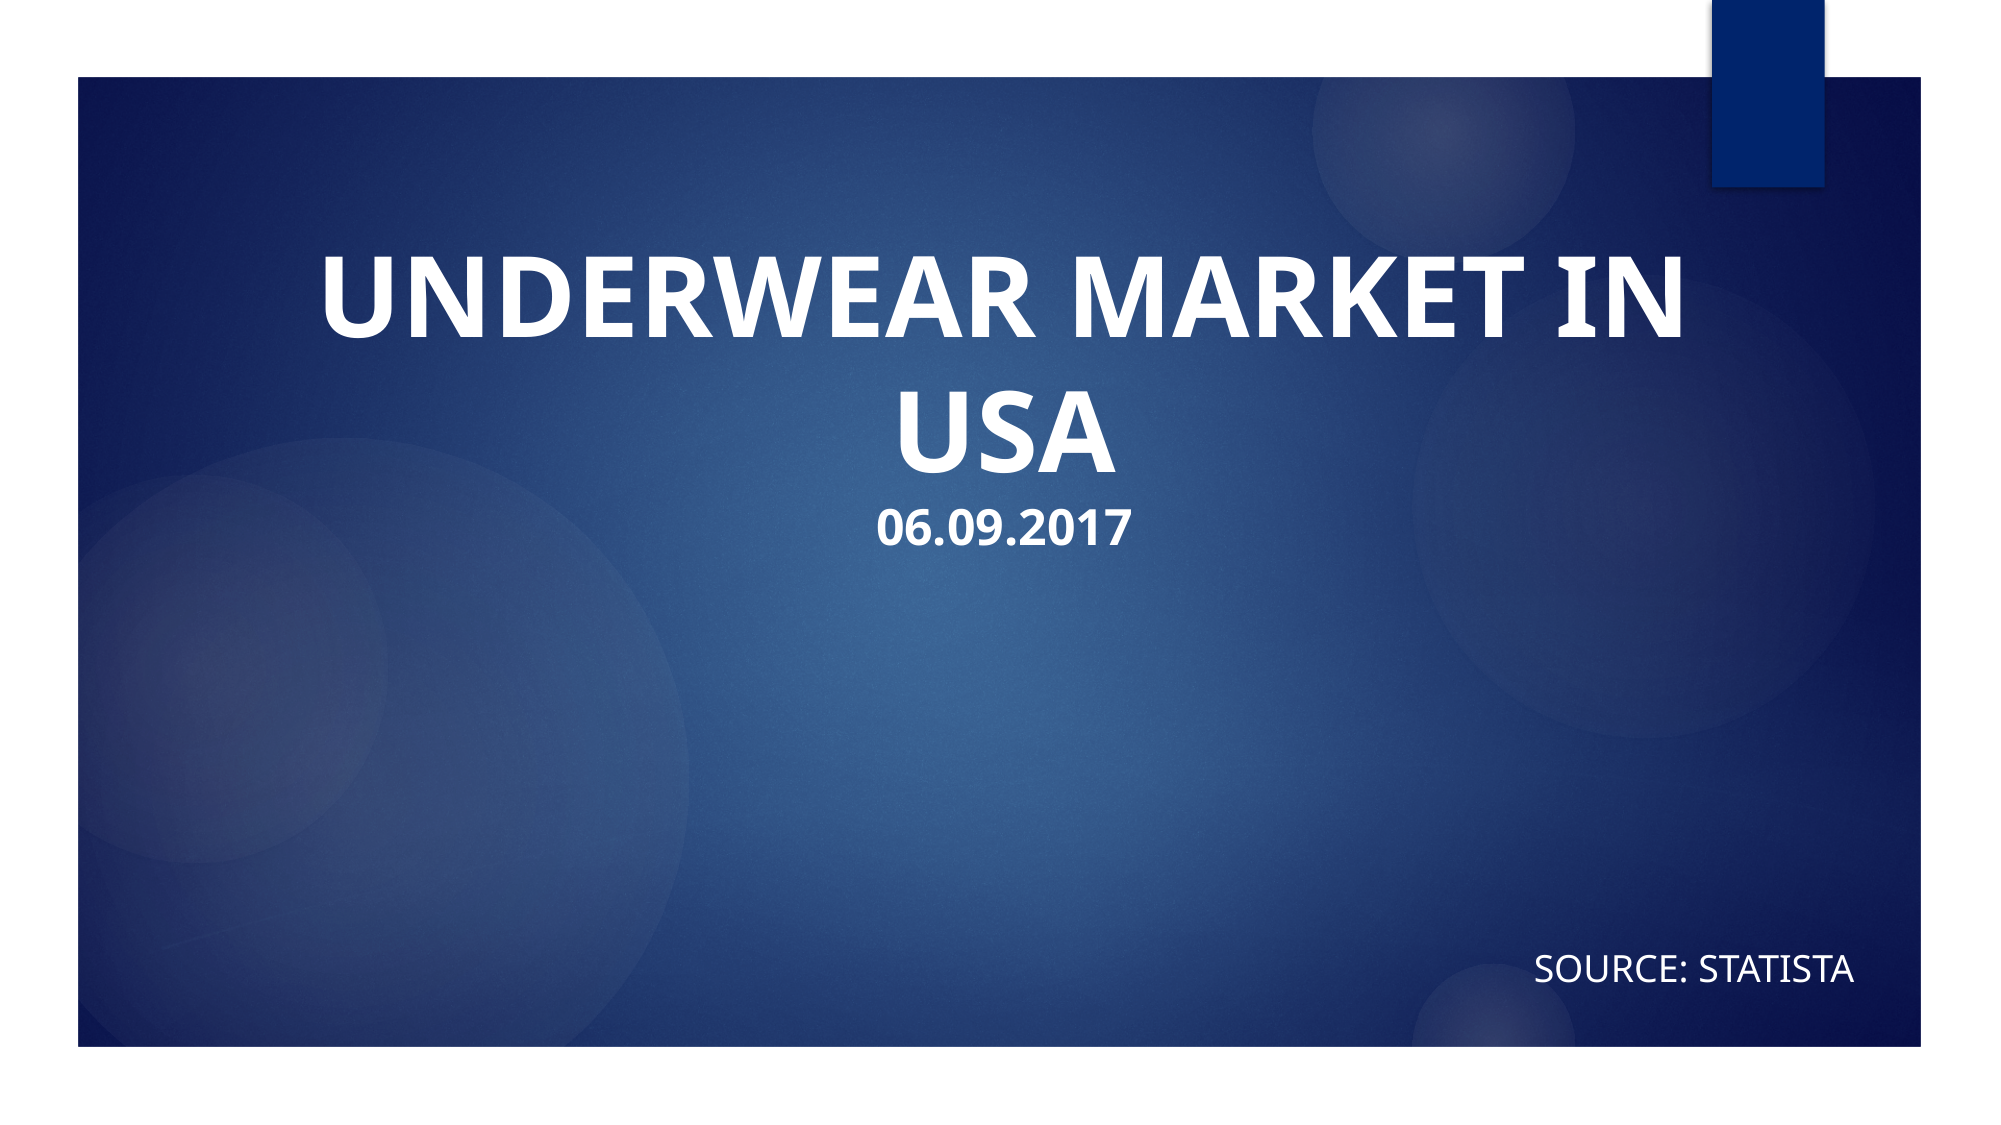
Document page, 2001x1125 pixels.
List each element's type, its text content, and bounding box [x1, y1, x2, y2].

subtitle SOURCE: statısta [1518, 937, 1895, 1009]
title UNDERWEAR MARKET IN USA 06.09.2017 [189, 344, 1820, 563]
